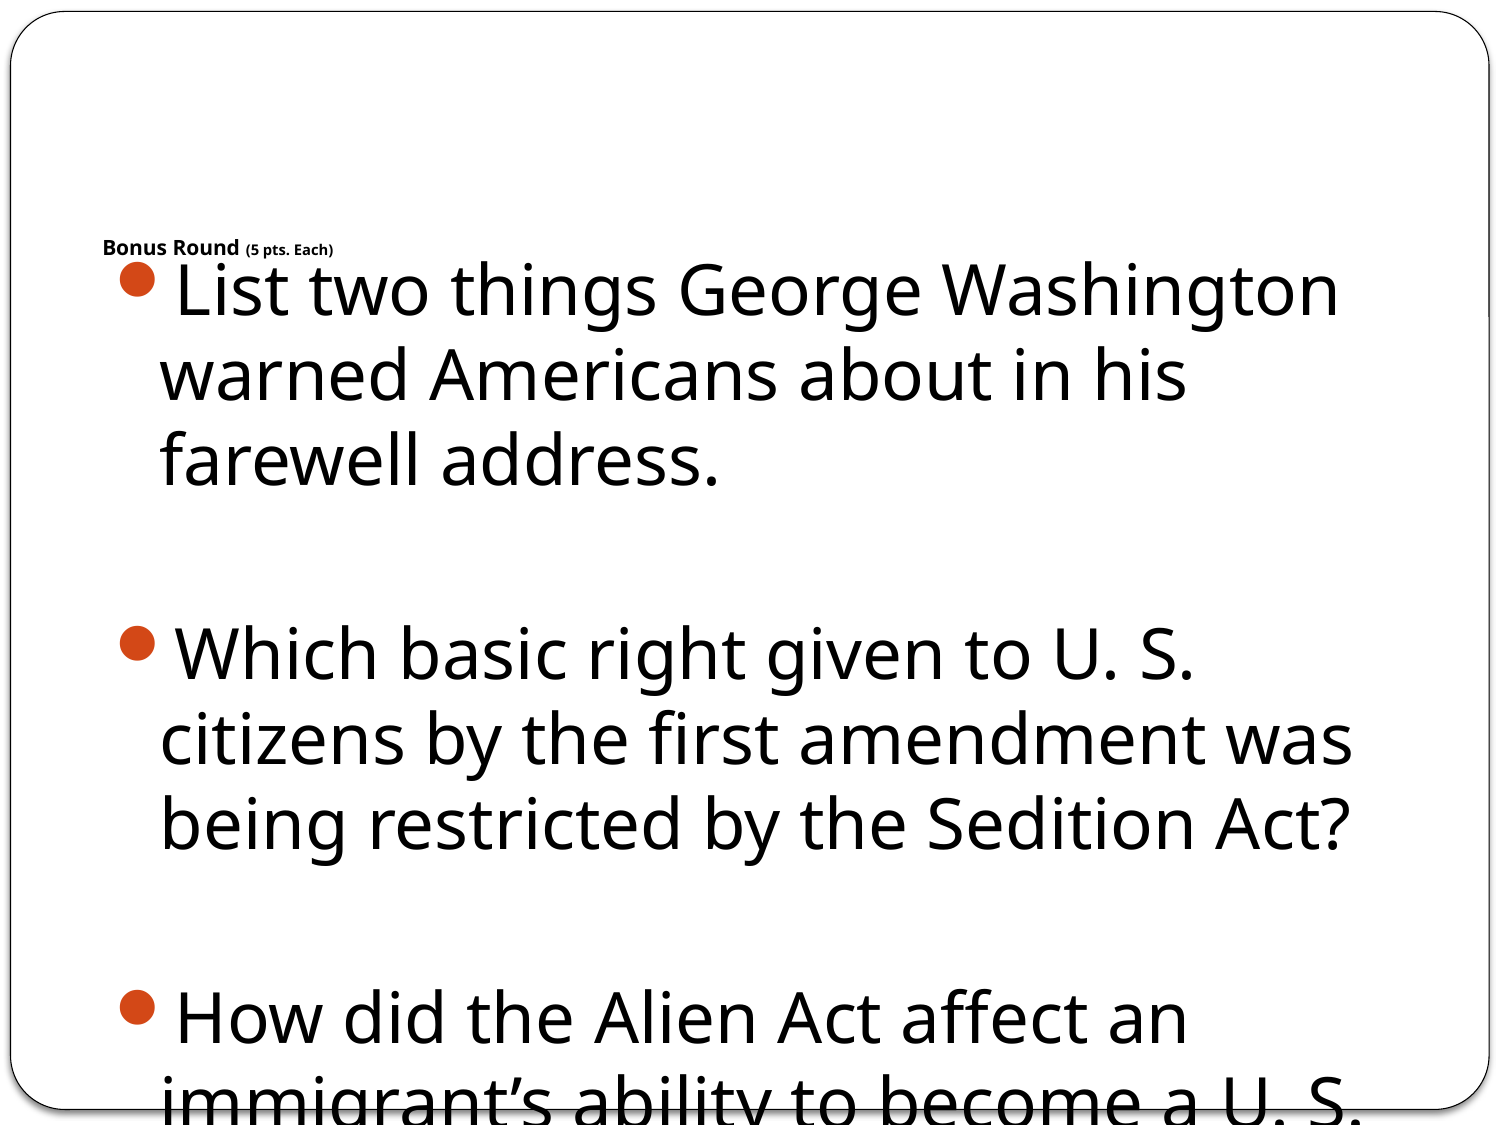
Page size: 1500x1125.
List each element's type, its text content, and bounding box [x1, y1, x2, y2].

list List two things George Washington warned Americans about in his farewell address. Which basic right given to U. S. citizens by the first amendment was being restricted by the Sedition Act? How did the Alien Act affect an immigrant’s ability to become a U. S. citizen? [99, 237, 1413, 1050]
title Bonus Round (5 pts. Each) [87, 112, 1463, 300]
